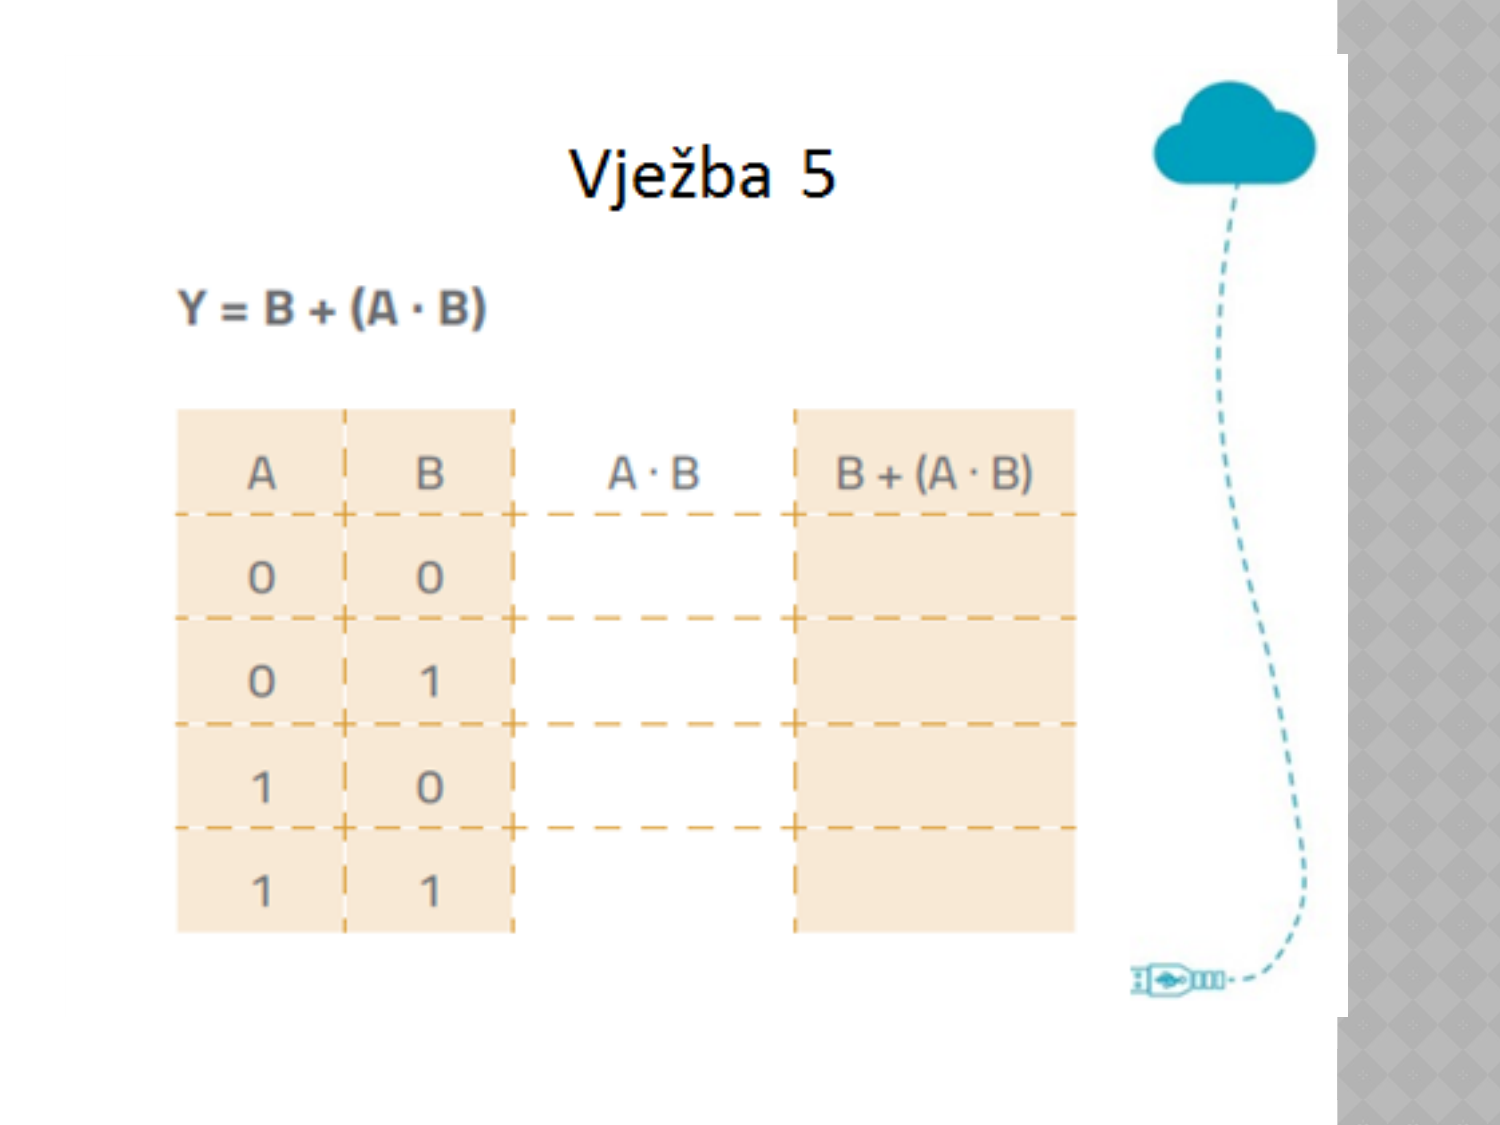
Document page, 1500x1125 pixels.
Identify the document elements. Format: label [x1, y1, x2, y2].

list [64, 54, 1349, 1018]
